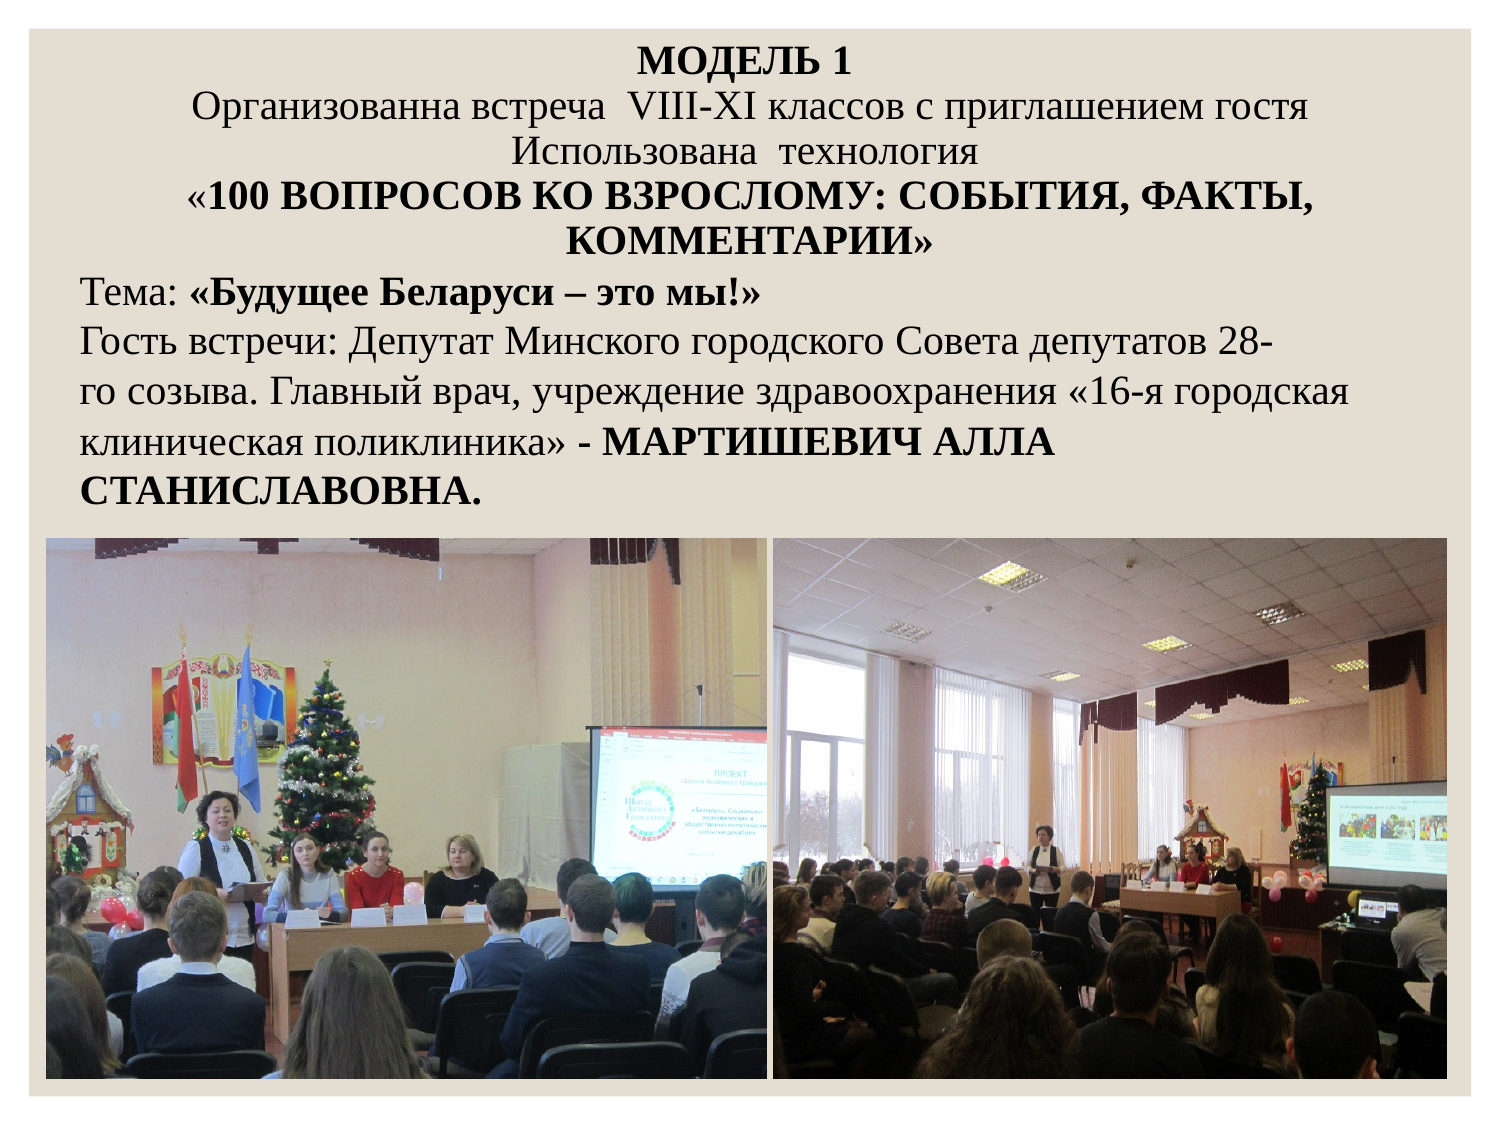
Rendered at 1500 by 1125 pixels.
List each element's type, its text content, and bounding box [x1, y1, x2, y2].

picture [46, 538, 767, 1079]
text_box МОДЕЛЬ 1 Организованна встреча VIII-XI классов с приглашением гостя Использована технология «100 ВОПРОСОВ КО ВЗРОСЛОМУ: СОБЫТИЯ, ФАКТЫ, КОММЕНТАРИИ» Тема: «Будущее Беларуси – это мы!» Гость встречи: Депутат Минского городского Совета депутатов 28-го созыва. Главный врач, учреждение здравоохранения «16-я городская клиническая поликлиника» - МАРТИШЕВИЧ АЛЛА СТАНИСЛАВОВНА. [64, 30, 1436, 536]
picture [773, 538, 1447, 1079]
